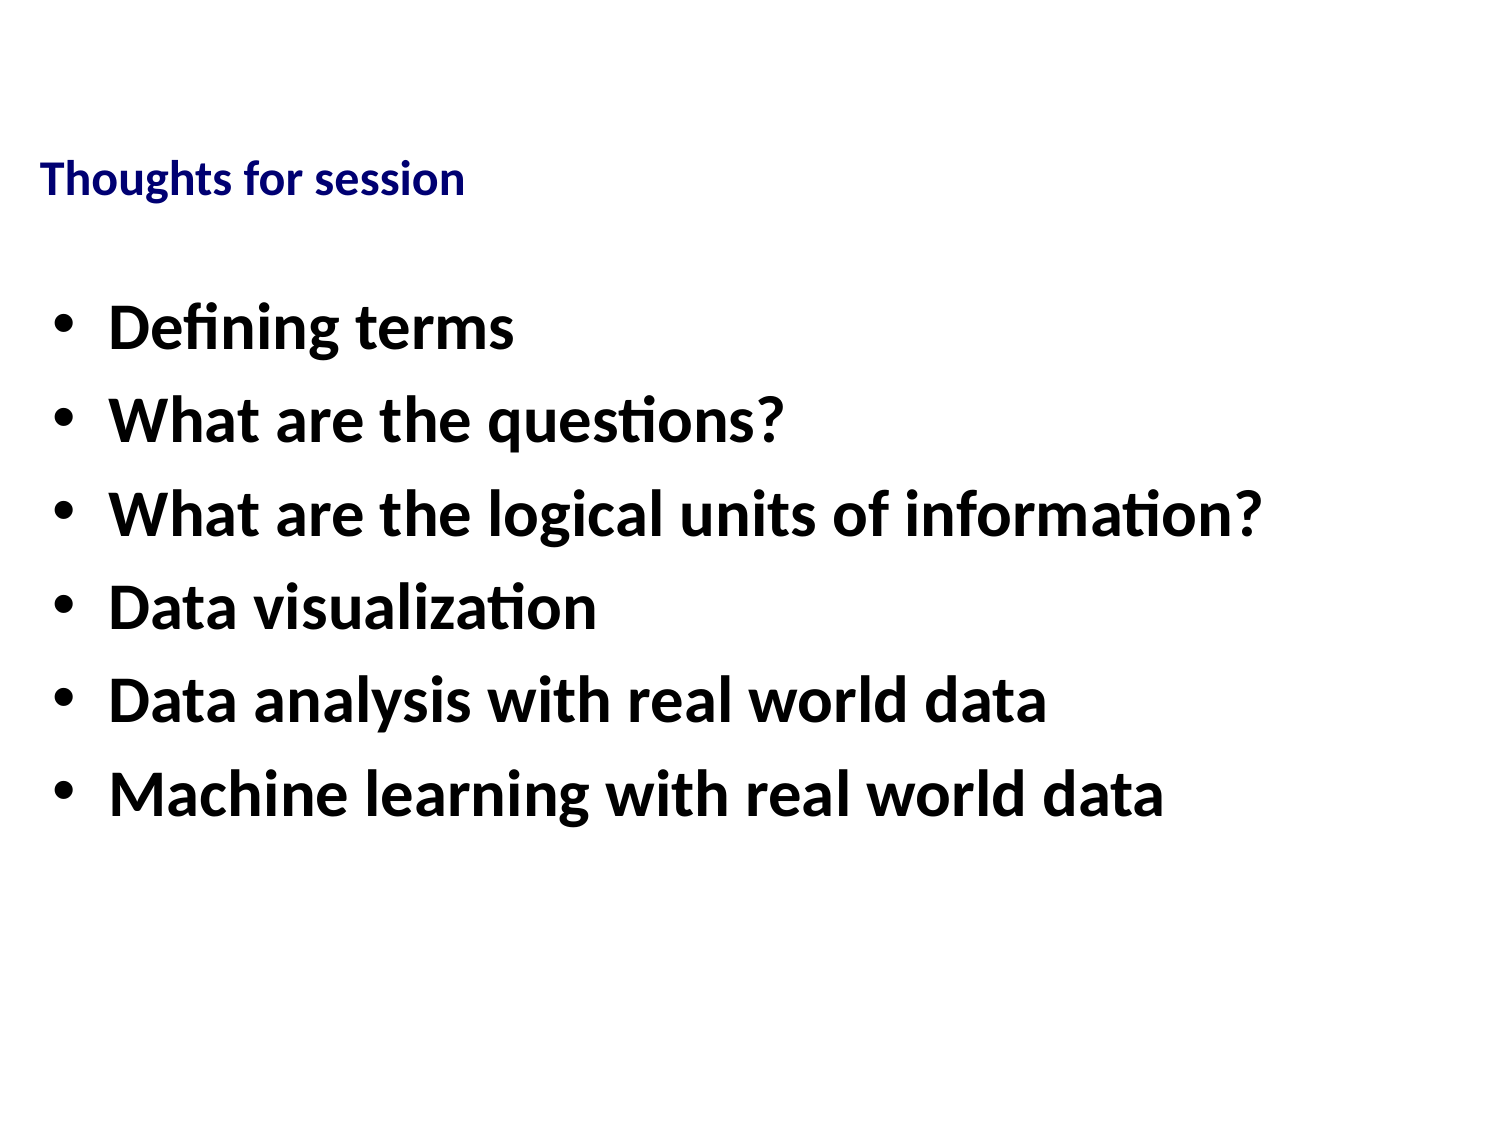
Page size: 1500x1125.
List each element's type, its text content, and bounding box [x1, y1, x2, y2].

list Thoughts for session [24, 137, 738, 214]
list Defining terms What are the questions? What are the logical units of information? Data visualization Data analysis with real world data Machine learning with real world data [37, 275, 1463, 955]
